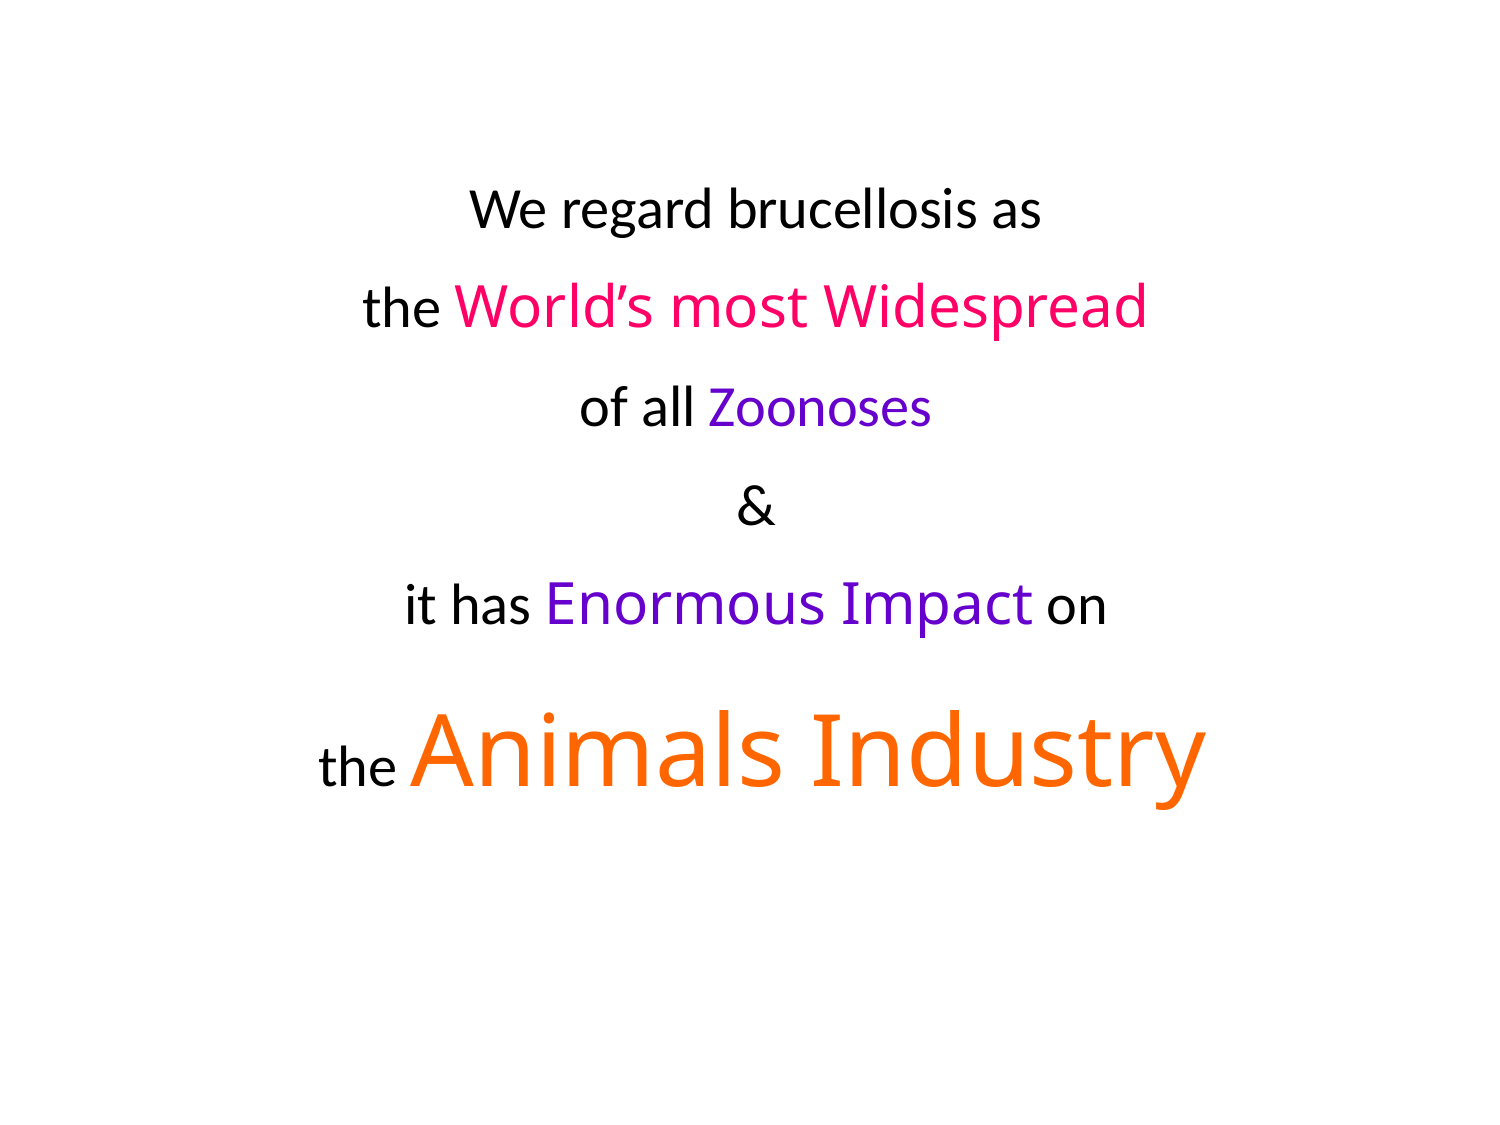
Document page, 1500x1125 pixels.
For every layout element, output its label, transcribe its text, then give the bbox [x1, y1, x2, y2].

text_box We regard brucellosis as the World’s most Widespread of all Zoonoses & it has Enormous Impact on the Animals Industry [150, 162, 1375, 814]
